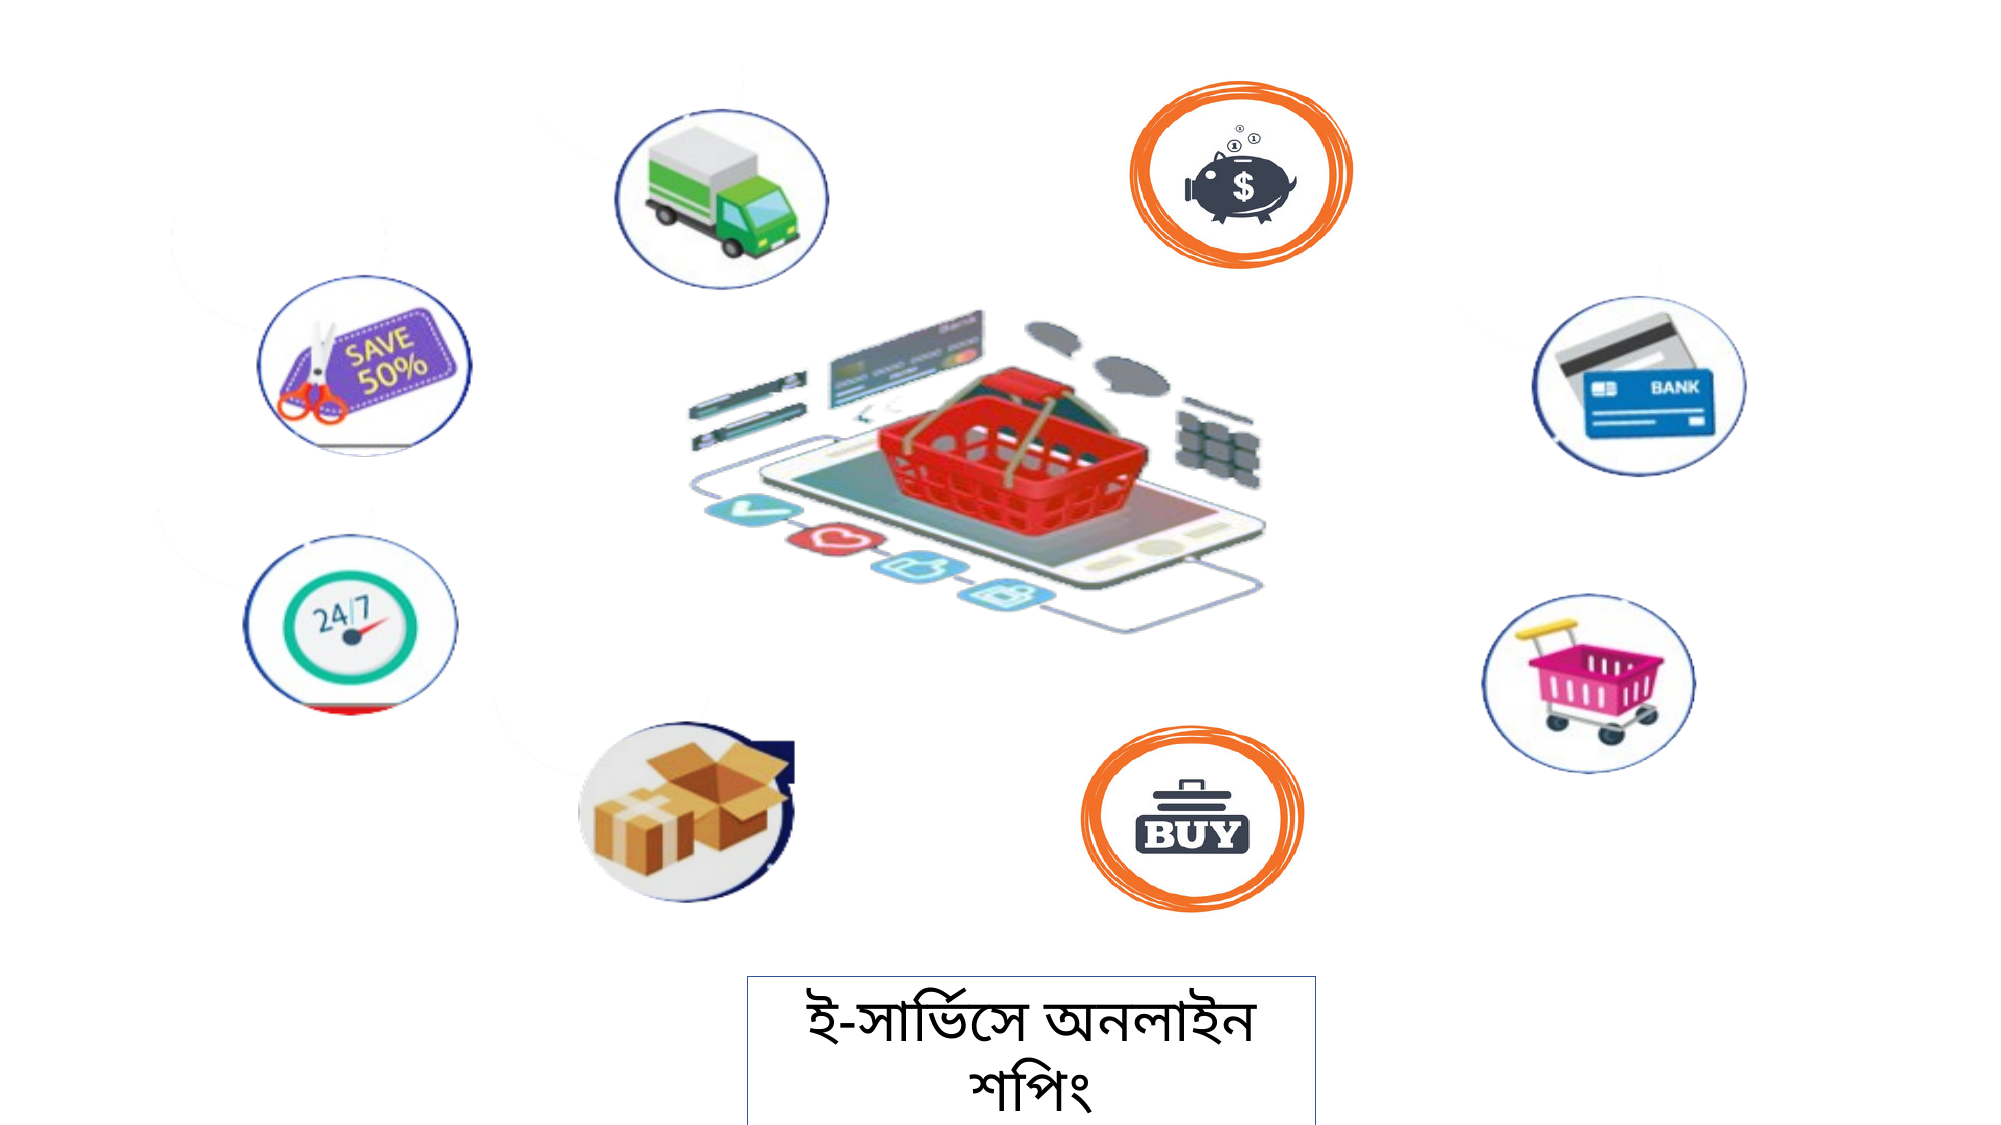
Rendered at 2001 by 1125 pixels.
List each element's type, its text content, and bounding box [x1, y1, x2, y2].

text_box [145, 42, 1828, 949]
text_box ই-সার্ভিসে অনলাইন শপিং [747, 976, 1316, 1125]
